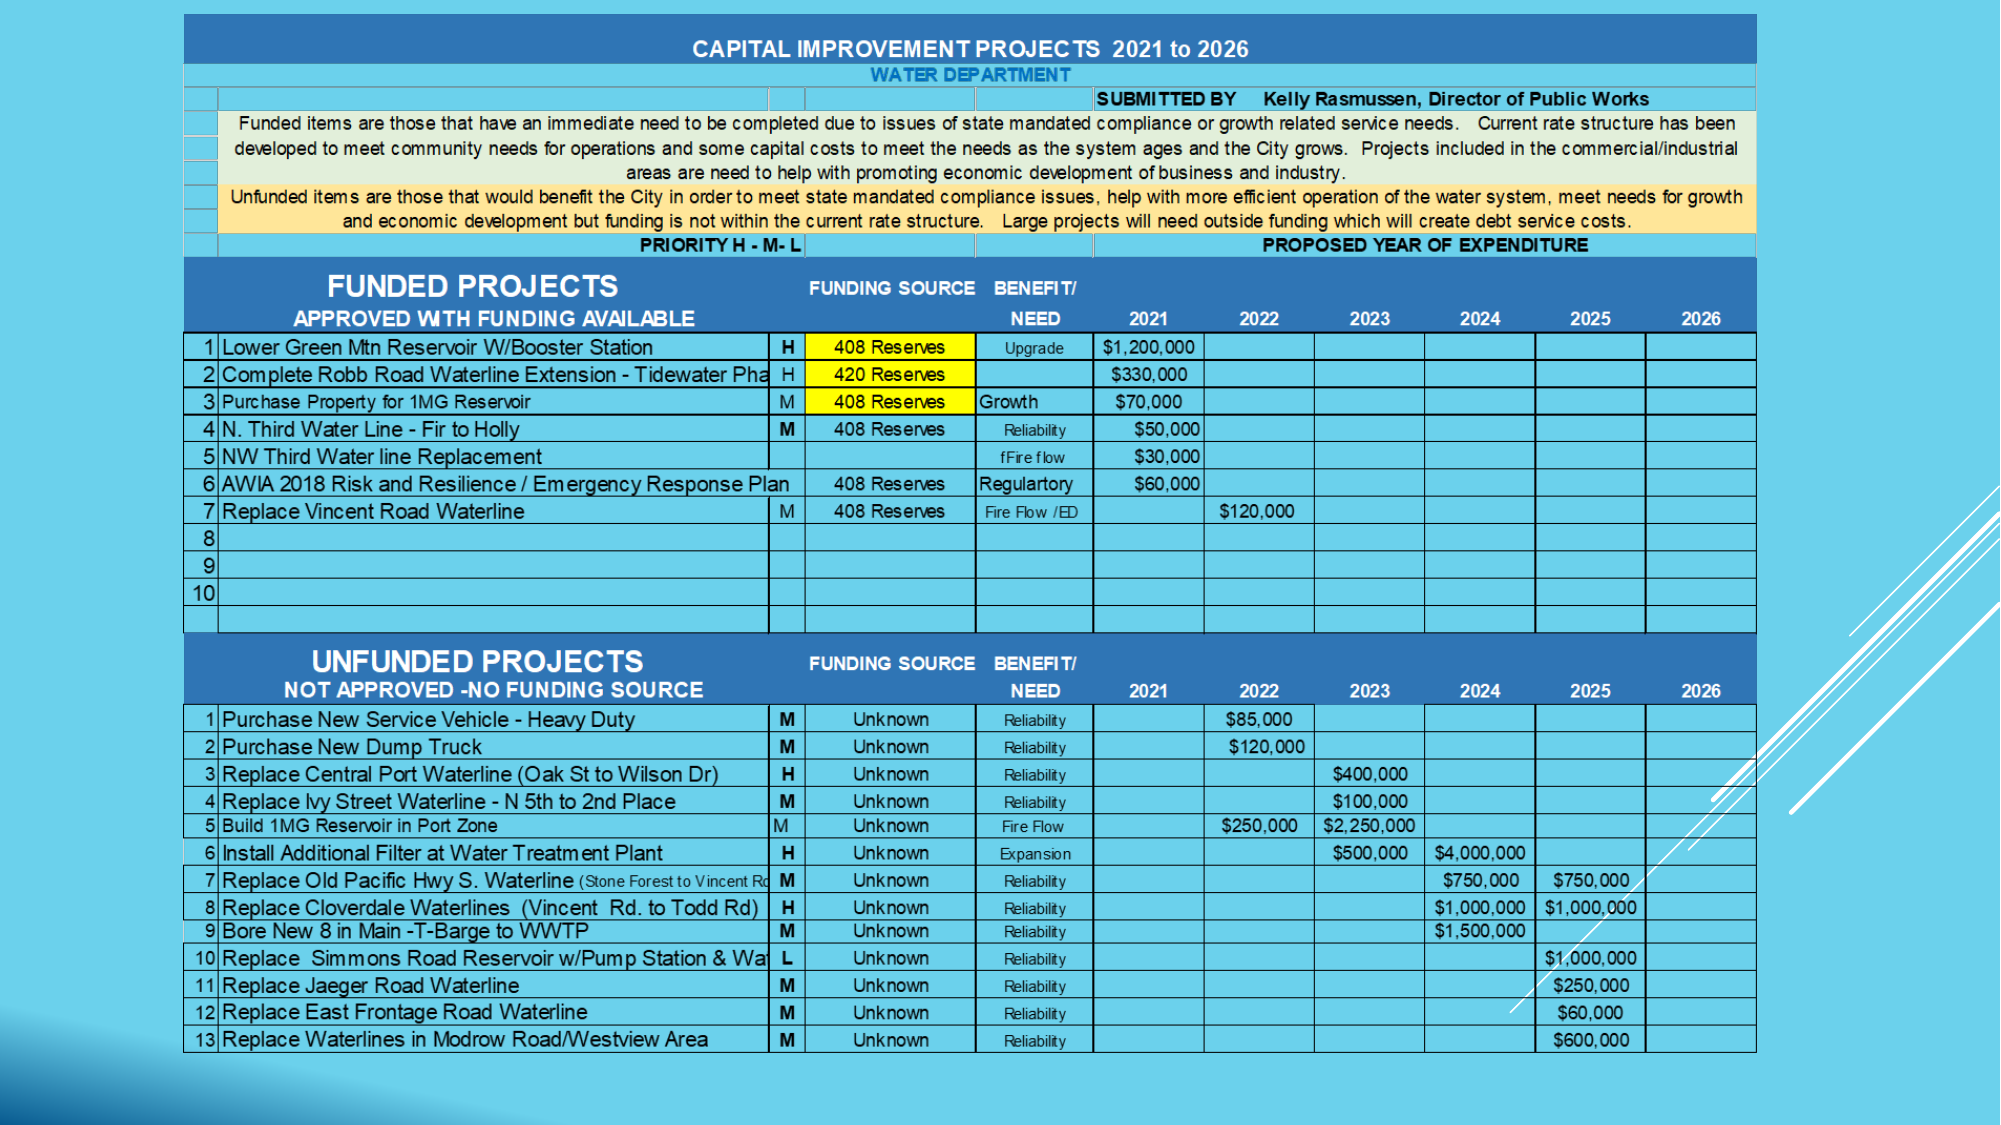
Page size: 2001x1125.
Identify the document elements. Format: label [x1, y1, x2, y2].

picture [183, 13, 1758, 1055]
